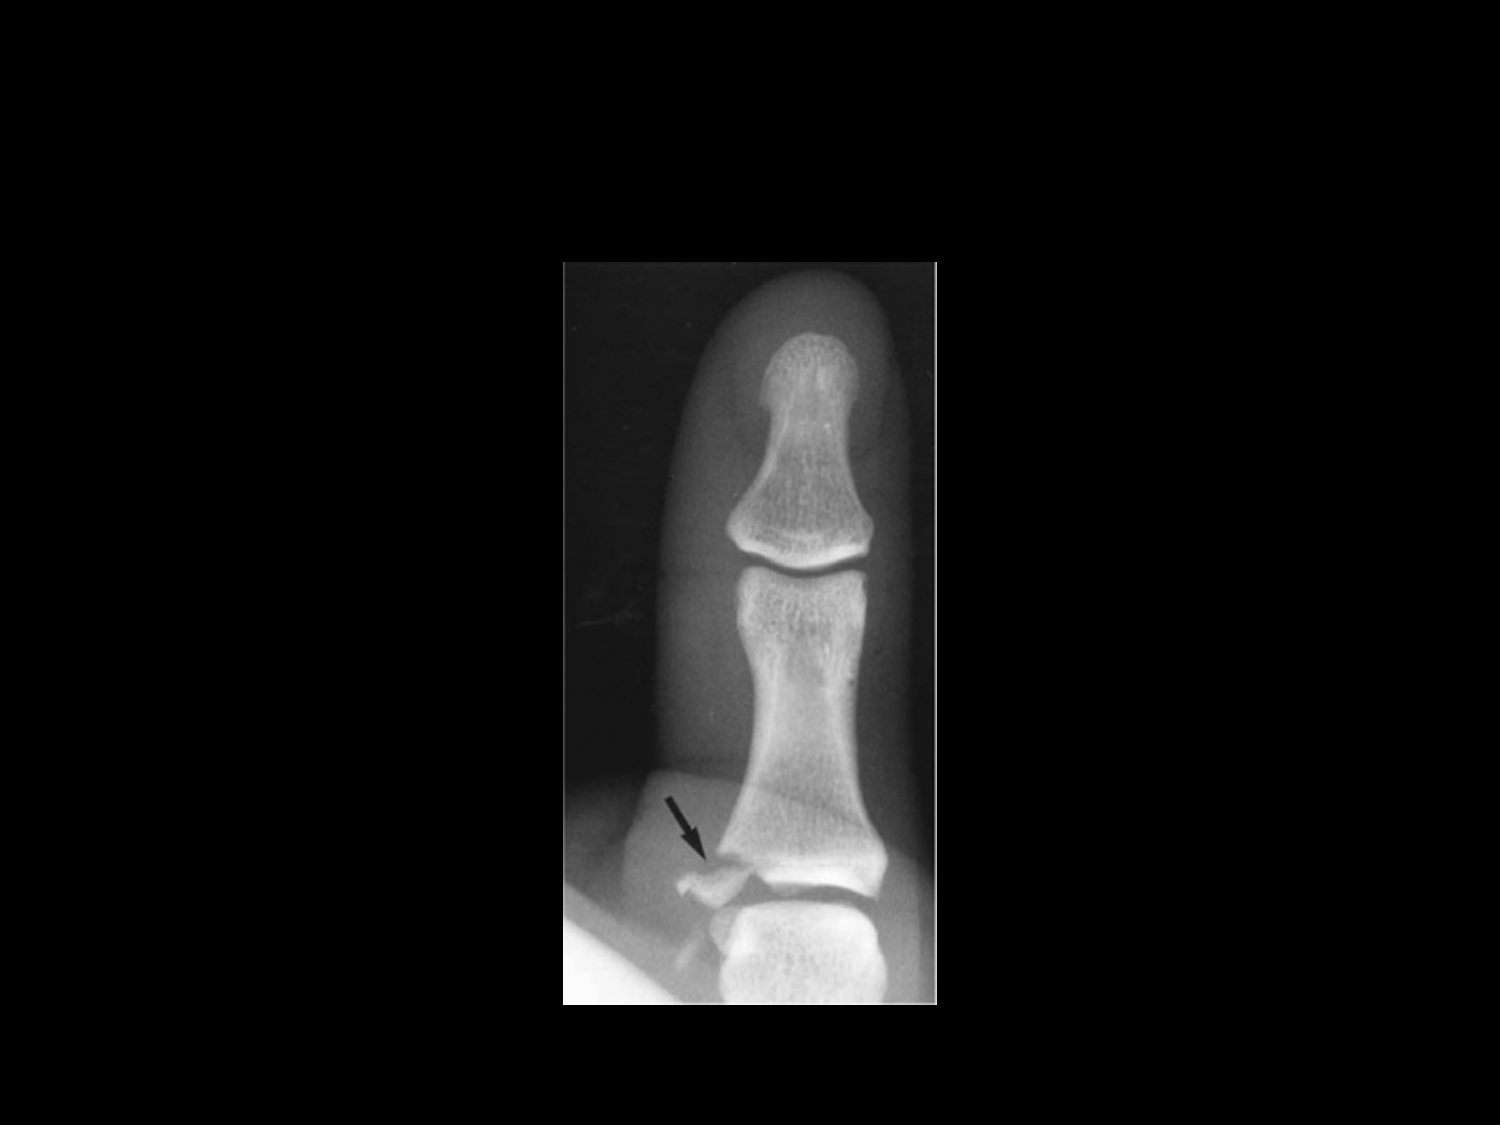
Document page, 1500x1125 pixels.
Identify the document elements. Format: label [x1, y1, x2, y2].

list [562, 262, 937, 1006]
